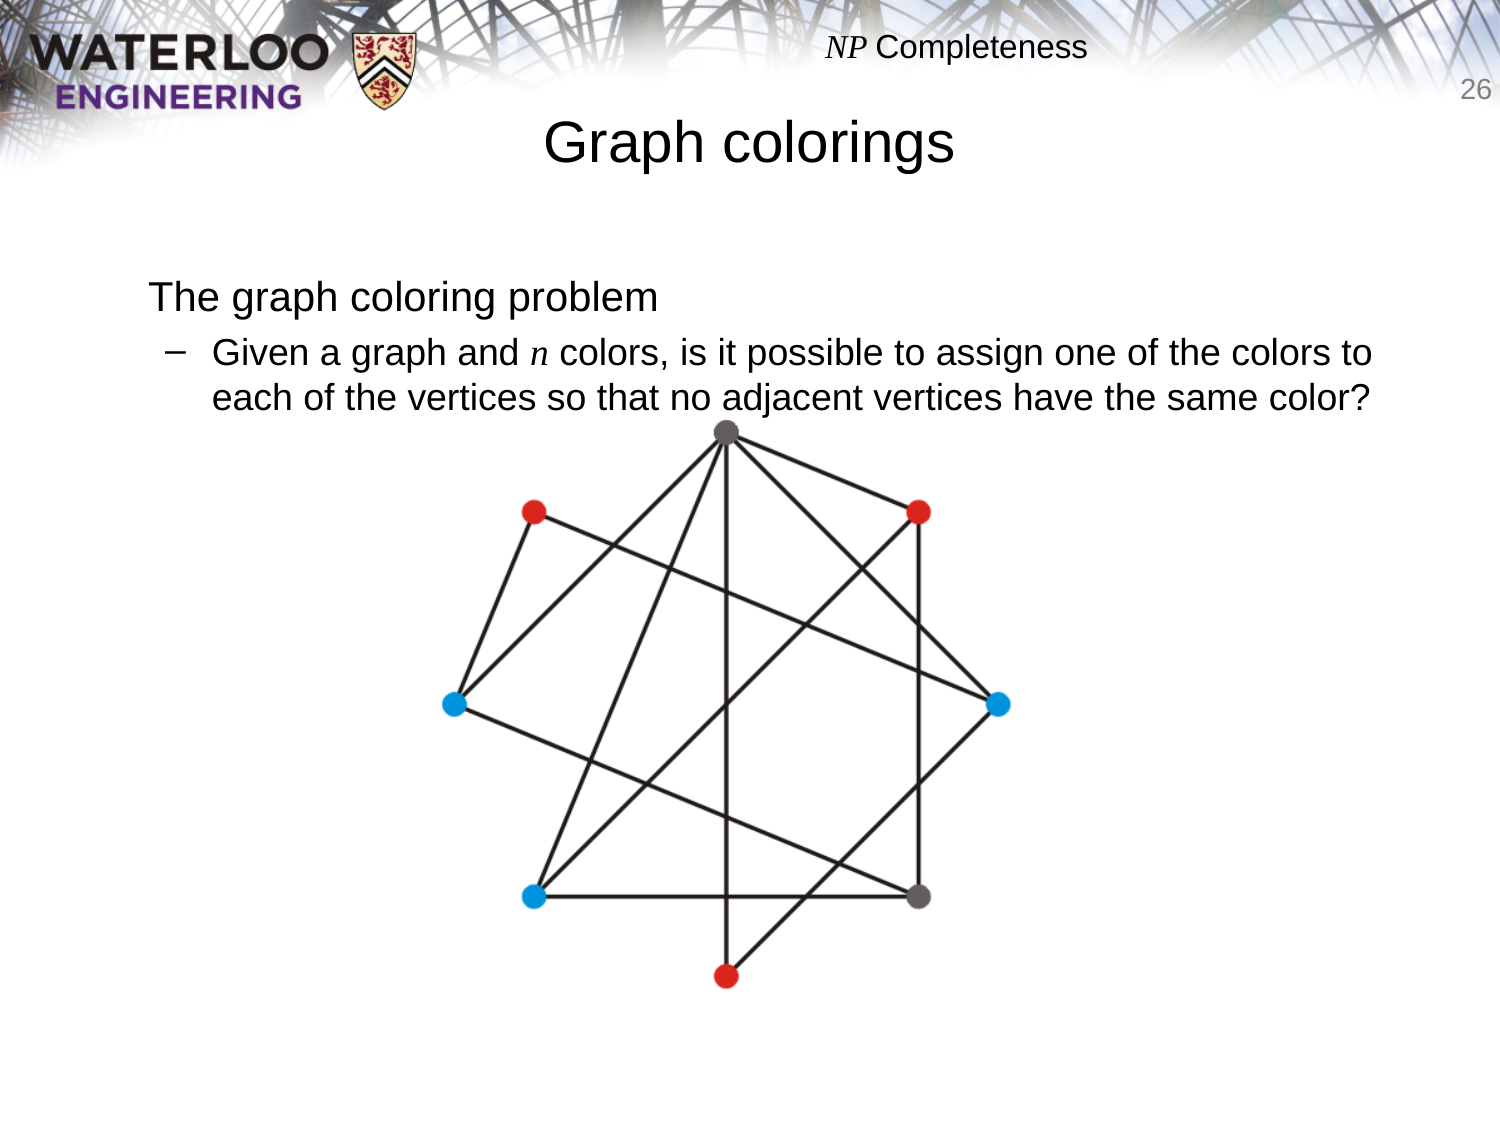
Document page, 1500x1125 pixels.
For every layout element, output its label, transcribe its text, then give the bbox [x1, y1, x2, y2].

list The graph coloring problem Given a graph and n colors, is it possible to assign one of the colors to each of the vertices so that no adjacent vertices have the same color? Complete graphs requires |V| colors Finding the smallest number of colors for a graph is NP Hard [74, 262, 1426, 1006]
title Graph colorings [74, 44, 1426, 233]
picture [0, 0, 1500, 1125]
